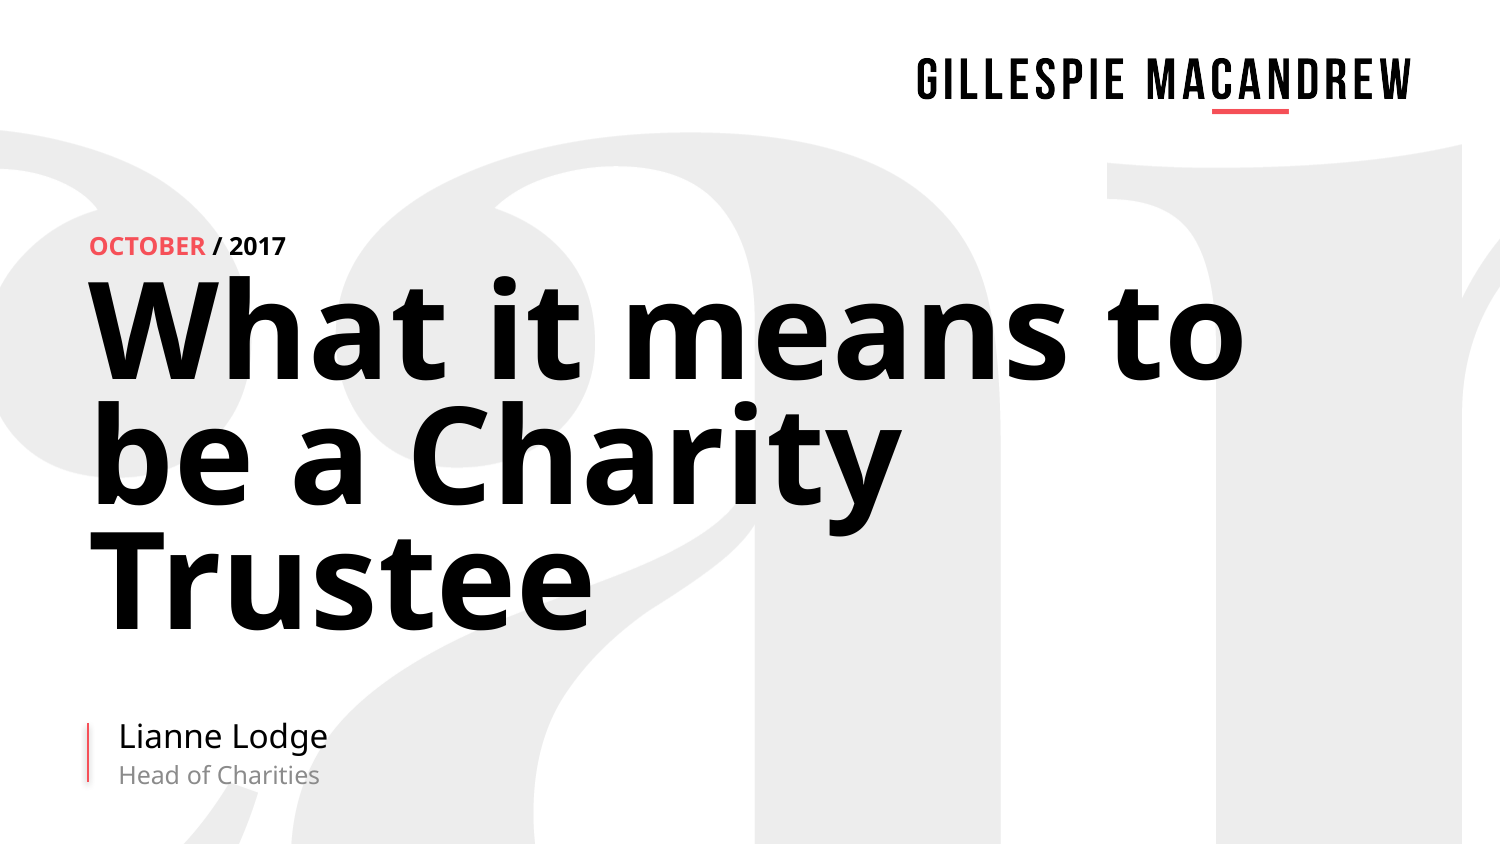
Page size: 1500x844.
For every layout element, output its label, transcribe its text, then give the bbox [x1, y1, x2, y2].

title What it means to be a Charity Trustee [88, 281, 1412, 463]
subtitle Lianne Lodge Head of Charities [88, 714, 1139, 838]
list October / 2017 [88, 229, 596, 306]
picture [0, 0, 1500, 844]
